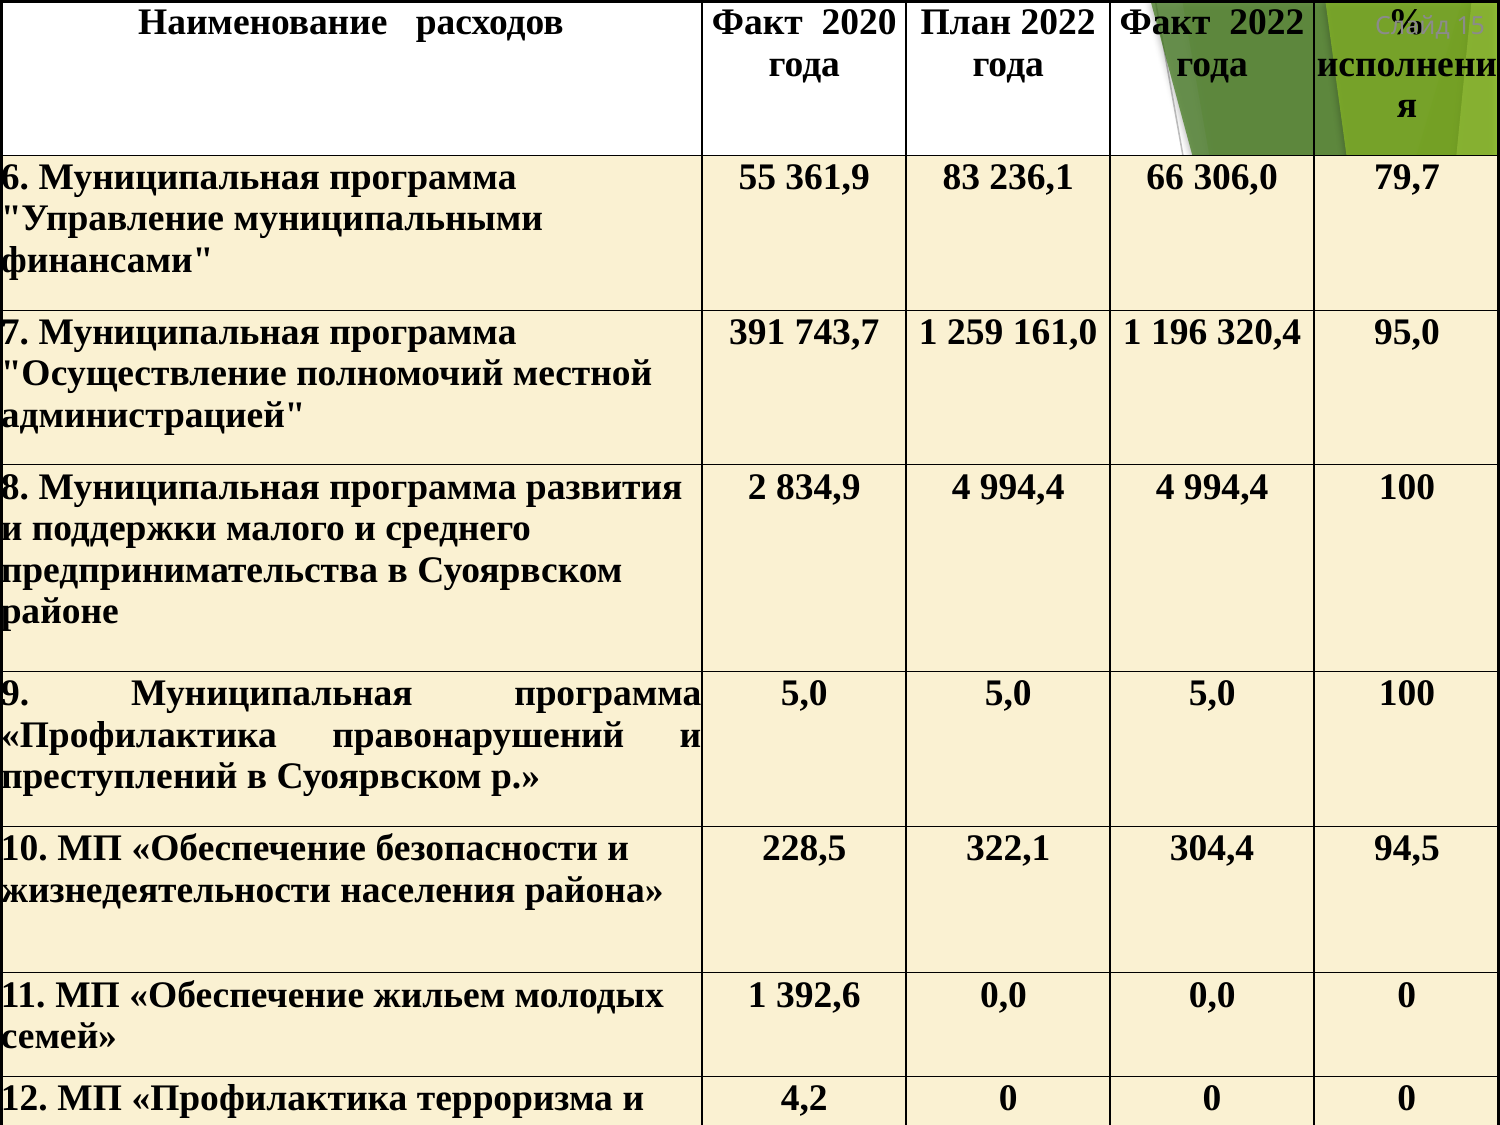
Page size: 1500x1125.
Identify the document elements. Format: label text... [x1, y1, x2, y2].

table_cell 4,2 [703, 1077, 905, 1125]
table_cell 79,7 [1315, 156, 1497, 310]
table_header Факт 2022 года [1111, 3, 1313, 155]
table_header % исполнения [1315, 3, 1497, 155]
table_header План 2022 года [907, 3, 1109, 155]
table_cell 228,5 [703, 827, 905, 972]
table_cell 8. Муниципальная программа развития и поддержки малого и среднего предпринимательства в Суоярвском районе [3, 465, 701, 671]
table_cell 5,0 [703, 672, 905, 826]
table_cell 2 834,9 [703, 465, 905, 671]
table_cell 6. Муниципальная программа "Управление муниципальными финансами" [3, 156, 701, 310]
table_cell 0,0 [907, 973, 1109, 1076]
text_box Слайд 15 [1352, 0, 1500, 79]
table_cell 10. МП «Обеспечение безопасности и жизнедеятельности населения района» [3, 827, 701, 972]
table_cell 94,5 [1315, 827, 1497, 972]
table_cell 100 [1315, 672, 1497, 826]
table_cell 83 236,1 [907, 156, 1109, 310]
table_cell 322,1 [907, 827, 1109, 972]
table_cell 0,0 [1111, 973, 1313, 1076]
table_cell 391 743,7 [703, 311, 905, 464]
table_cell 0 [1315, 973, 1497, 1076]
table_cell 5,0 [1111, 672, 1313, 826]
table_header Факт 2020 года [703, 3, 905, 155]
table_header Наименование расходов [3, 3, 701, 155]
table_cell 4 994,4 [1111, 465, 1313, 671]
table_cell 12. МП «Профилактика терроризма и экстремизма, а также минимизация и (или) ликвидация последствий его проявления на территории р-на» [3, 1077, 701, 1125]
table_cell 5,0 [907, 672, 1109, 826]
table_cell 1 196 320,4 [1111, 311, 1313, 464]
table_cell 7. Муниципальная программа "Осуществление полномочий местной администрацией" [3, 311, 701, 464]
table_cell 66 306,0 [1111, 156, 1313, 310]
table_cell 55 361,9 [703, 156, 905, 310]
table_cell 1 392,6 [703, 973, 905, 1076]
table_cell 95,0 [1315, 311, 1497, 464]
table_cell 100 [1315, 465, 1497, 671]
table_cell 0 [1315, 1077, 1497, 1125]
table_cell 1 259 161,0 [907, 311, 1109, 464]
table_cell 9. Муниципальная программа «Профилактика правонарушений и преступлений в Суоярвском р.» [3, 672, 701, 826]
table_cell 11. МП «Обеспечение жильем молодых семей» [3, 973, 701, 1076]
table_cell 4 994,4 [907, 465, 1109, 671]
table_cell 0 [907, 1077, 1109, 1125]
table_cell 0 [1111, 1077, 1313, 1125]
table_cell 304,4 [1111, 827, 1313, 972]
